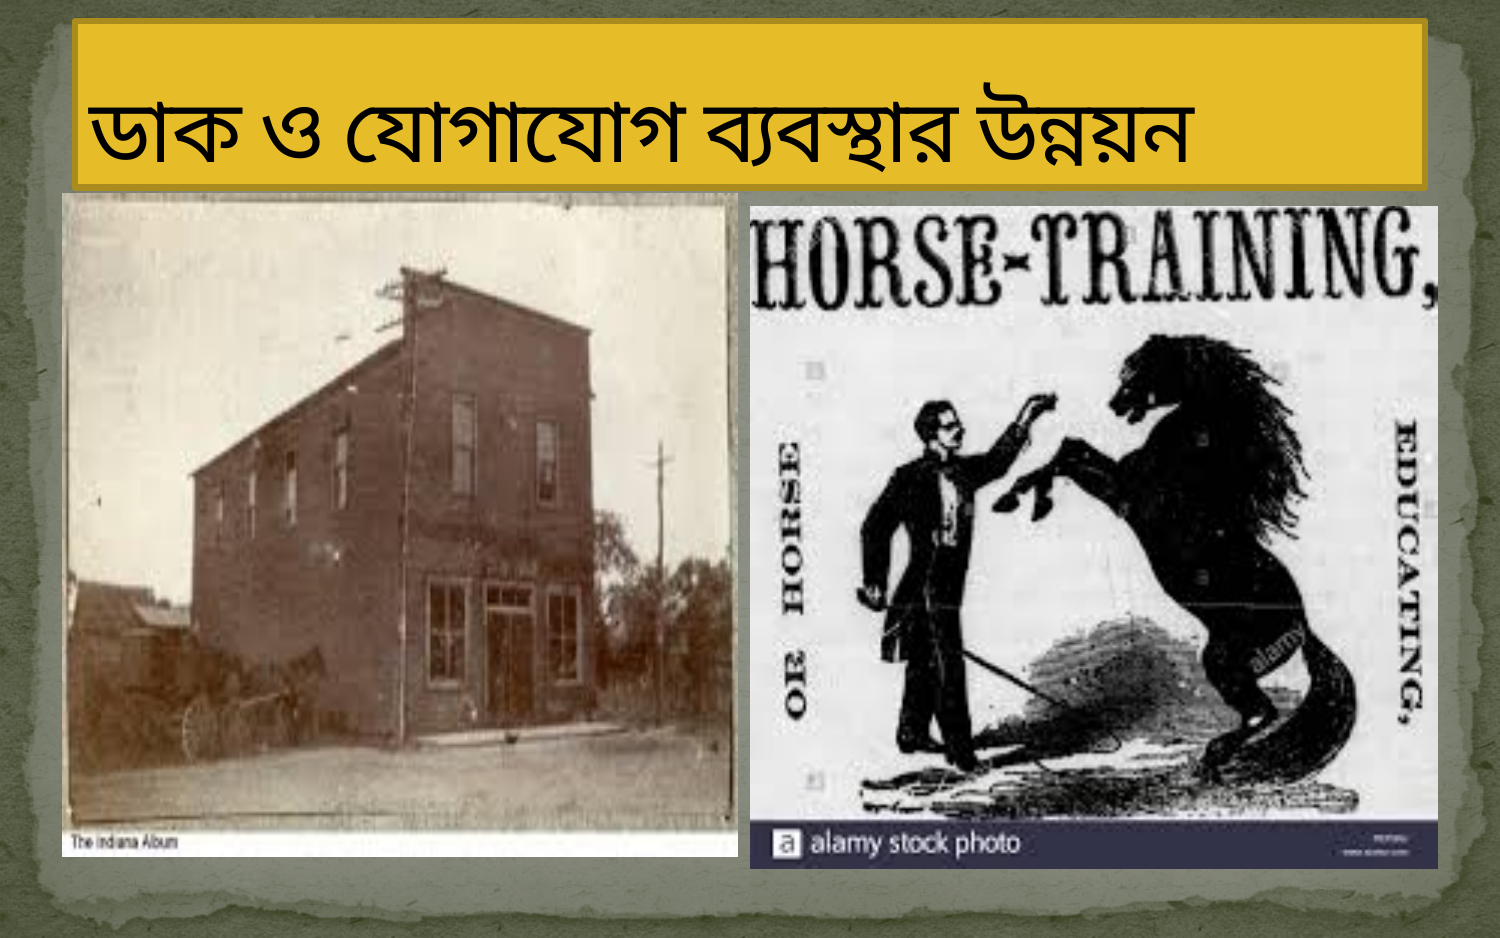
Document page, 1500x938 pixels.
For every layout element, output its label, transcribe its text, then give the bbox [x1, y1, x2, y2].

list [752, 209, 1437, 868]
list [65, 196, 737, 855]
title ডাক ও যোগাযোগ ব্যবস্থার উন্নয়ন [72, 18, 1428, 191]
